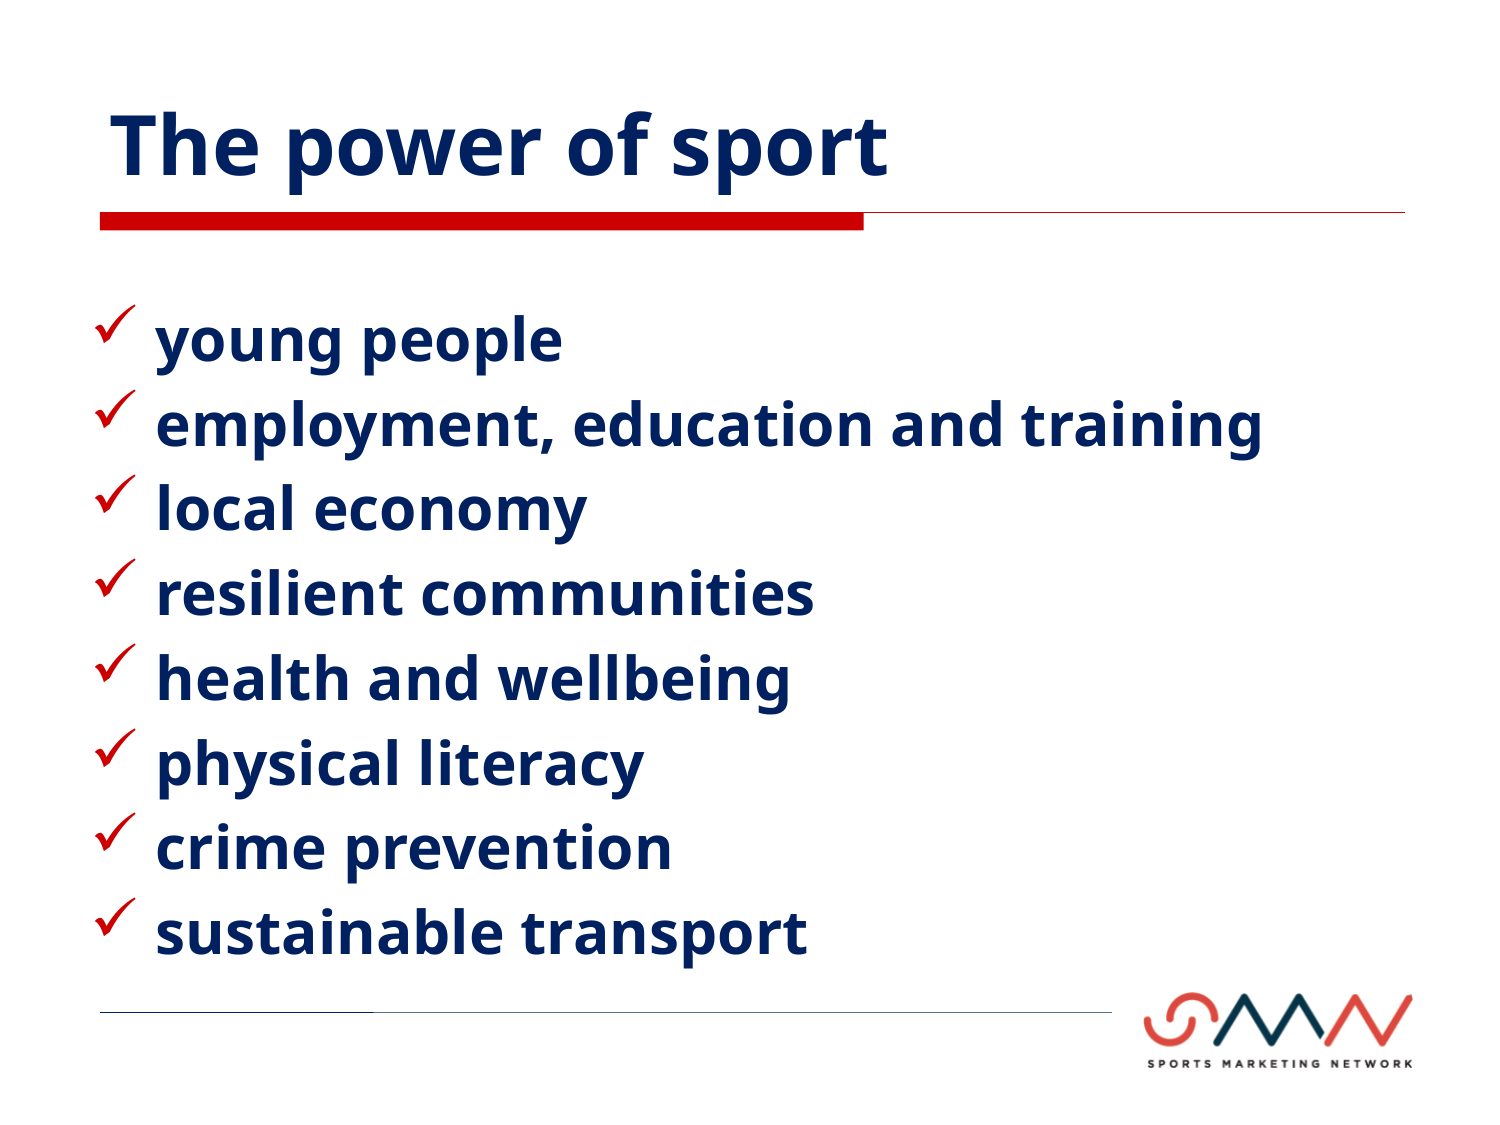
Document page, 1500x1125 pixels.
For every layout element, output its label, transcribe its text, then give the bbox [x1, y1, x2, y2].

list young people employment, education and training local economy resilient communities health and wellbeing physical literacy crime prevention sustainable transport [75, 208, 1425, 978]
title The power of sport [94, 50, 1407, 200]
picture [1112, 987, 1446, 1077]
